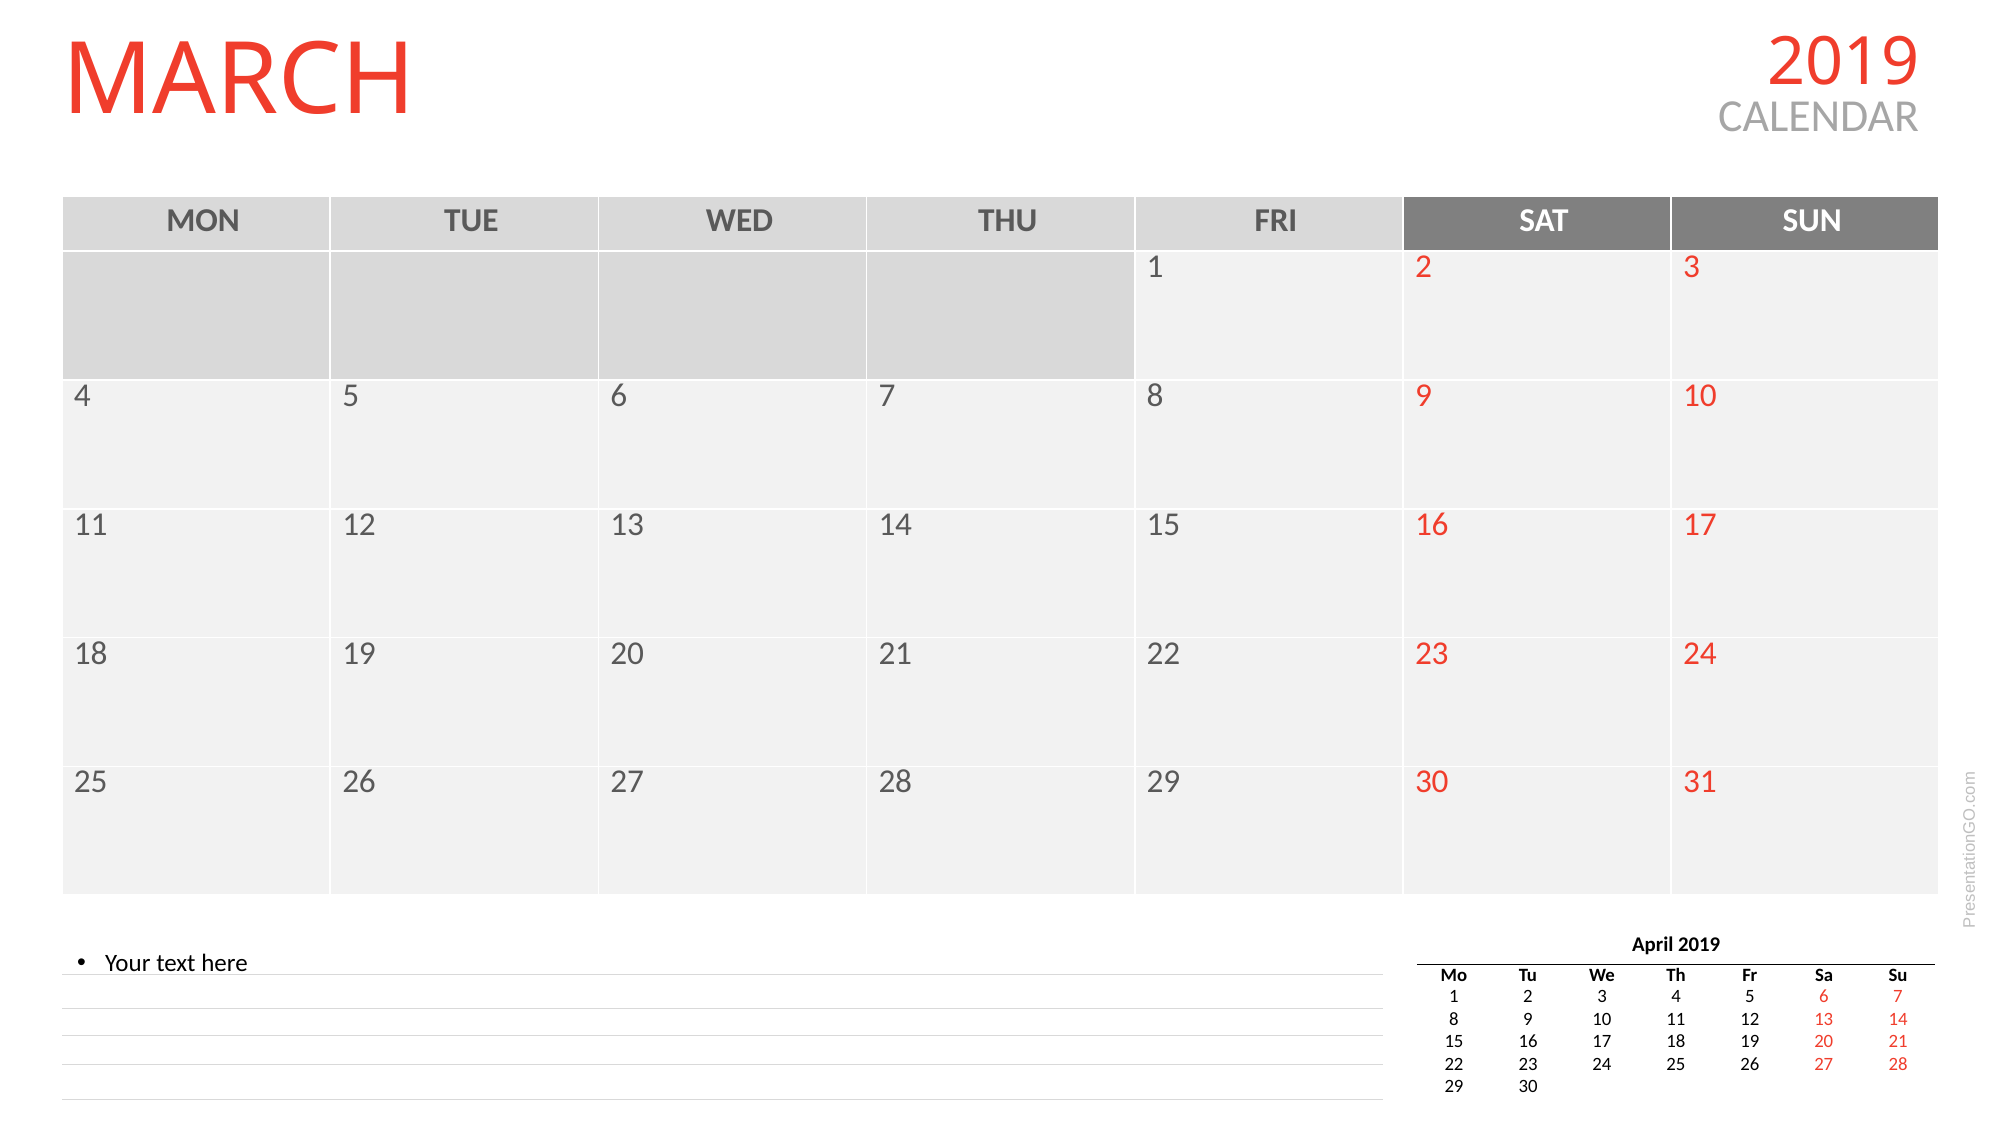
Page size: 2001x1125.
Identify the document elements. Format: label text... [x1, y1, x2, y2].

table_cell 19 [331, 638, 598, 766]
table_cell [63, 252, 329, 379]
table_cell 25 [63, 767, 329, 894]
table_header Thu [867, 197, 1134, 250]
table_header Wed [599, 197, 866, 250]
table_cell 21 [867, 638, 1134, 766]
table_cell 14 [867, 510, 1134, 637]
table_cell 9 [1404, 381, 1670, 508]
table_header Fri [1136, 197, 1402, 250]
table_header Tue [331, 197, 598, 250]
table_cell [331, 252, 598, 379]
table_cell 26 [331, 767, 598, 894]
table_cell 4 [63, 381, 329, 508]
table_cell 7 [867, 381, 1134, 508]
table_cell 12 [331, 510, 598, 637]
table_cell [867, 252, 1134, 379]
table_cell 11 [63, 510, 329, 637]
table_cell 16 [1404, 510, 1670, 637]
table_cell 28 [867, 767, 1134, 894]
table_cell 29 [1136, 767, 1402, 894]
table_cell 2 [1404, 252, 1670, 379]
table_cell 5 [331, 381, 598, 508]
table_cell 31 [1672, 767, 1938, 894]
title March [62, 19, 1060, 144]
table_cell 23 [1404, 638, 1670, 766]
table_header Sat [1404, 197, 1670, 250]
table_cell 8 [1136, 381, 1402, 508]
table_cell 20 [599, 638, 866, 766]
table_cell 6 [599, 381, 866, 508]
table_cell [599, 252, 866, 379]
table_header Sun [1672, 197, 1938, 250]
table_cell 15 [1136, 510, 1402, 637]
table_cell 3 [1672, 252, 1938, 379]
table_cell 1 [1136, 252, 1402, 379]
table_cell 18 [63, 638, 329, 766]
table_cell 30 [1404, 767, 1670, 894]
table_cell 13 [599, 510, 866, 637]
table_cell 10 [1672, 381, 1938, 508]
table_cell 22 [1136, 638, 1402, 766]
table_cell 17 [1672, 510, 1938, 637]
list Your text here [62, 939, 1384, 1103]
table_cell 27 [599, 767, 866, 894]
table_header Mon [63, 197, 329, 250]
table_cell 24 [1672, 638, 1938, 766]
